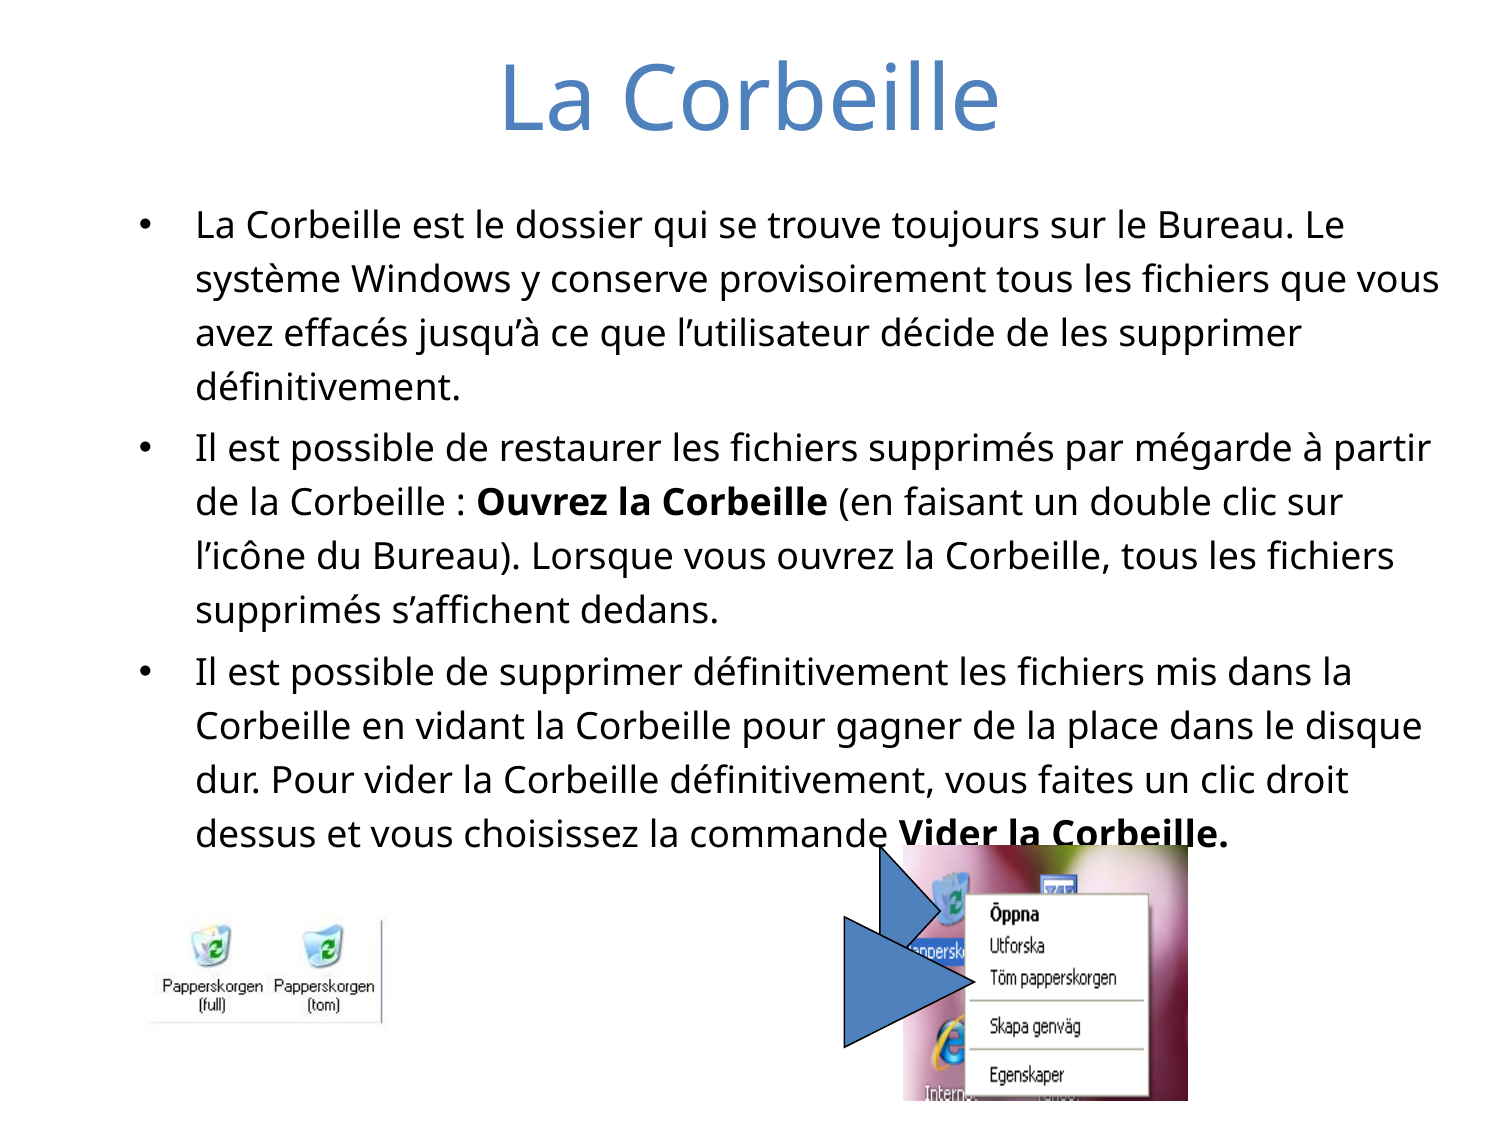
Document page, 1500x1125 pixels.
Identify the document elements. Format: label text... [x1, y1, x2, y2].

text_box [879, 845, 898, 943]
list La Corbeille est le dossier qui se trouve toujours sur le Bureau. Le système Windows y conserve provisoirement tous les fichiers que vous avez effacés jusqu’à ce que l’utilisateur décide de les supprimer définitivement. Il est possible de restaurer les fichiers supprimés par mégarde à partir de la Corbeille : Ouvrez la Corbeille (en faisant un double clic sur l’icône du Bureau). Lorsque vous ouvrez la Corbeille, tous les fichiers supprimés s’affichent dedans. Il est possible de supprimer définitivement les fichiers mis dans la Corbeille en vidant la Corbeille pour gagner de la place dans le disque dur. Pour vider la Corbeille définitivement, vous faites un clic droit dessus et vous choisissez la commande Vider la Corbeille. [123, 188, 1459, 657]
title La Corbeille [0, 0, 1500, 188]
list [76, 869, 466, 1098]
picture [903, 845, 1188, 1101]
text_box [844, 916, 898, 1048]
